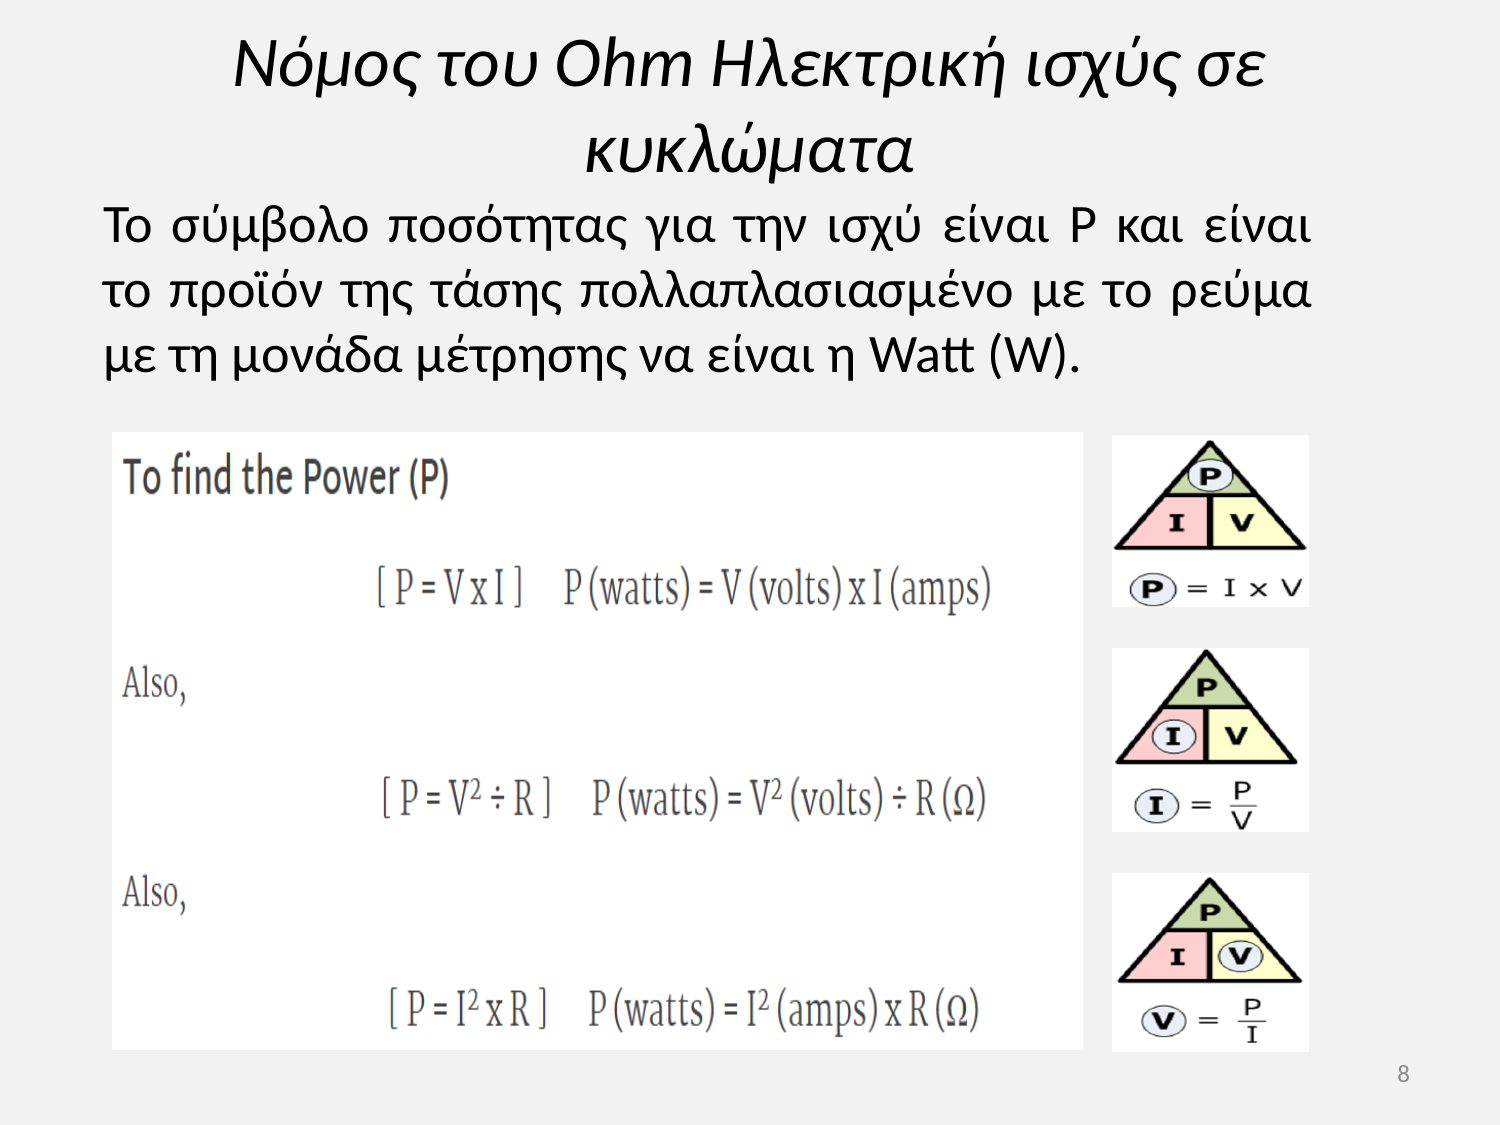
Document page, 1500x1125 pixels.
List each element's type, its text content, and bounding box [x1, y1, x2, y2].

picture [1111, 647, 1309, 832]
slide_number 8 [1074, 1042, 1425, 1103]
text_box Το σύμβολο ποσότητας για την ισχύ είναι P και είναι το προϊόν της τάσης πολλαπλασιασμένο με το ρεύμα με τη μονάδα μέτρησης να είναι η Watt (W). [88, 181, 1329, 392]
title Νόμος του Ohm Ηλεκτρική ισχύς σε κυκλώματα [75, 7, 1425, 195]
picture [1111, 435, 1309, 607]
picture [111, 432, 1083, 1051]
picture [1111, 872, 1309, 1052]
